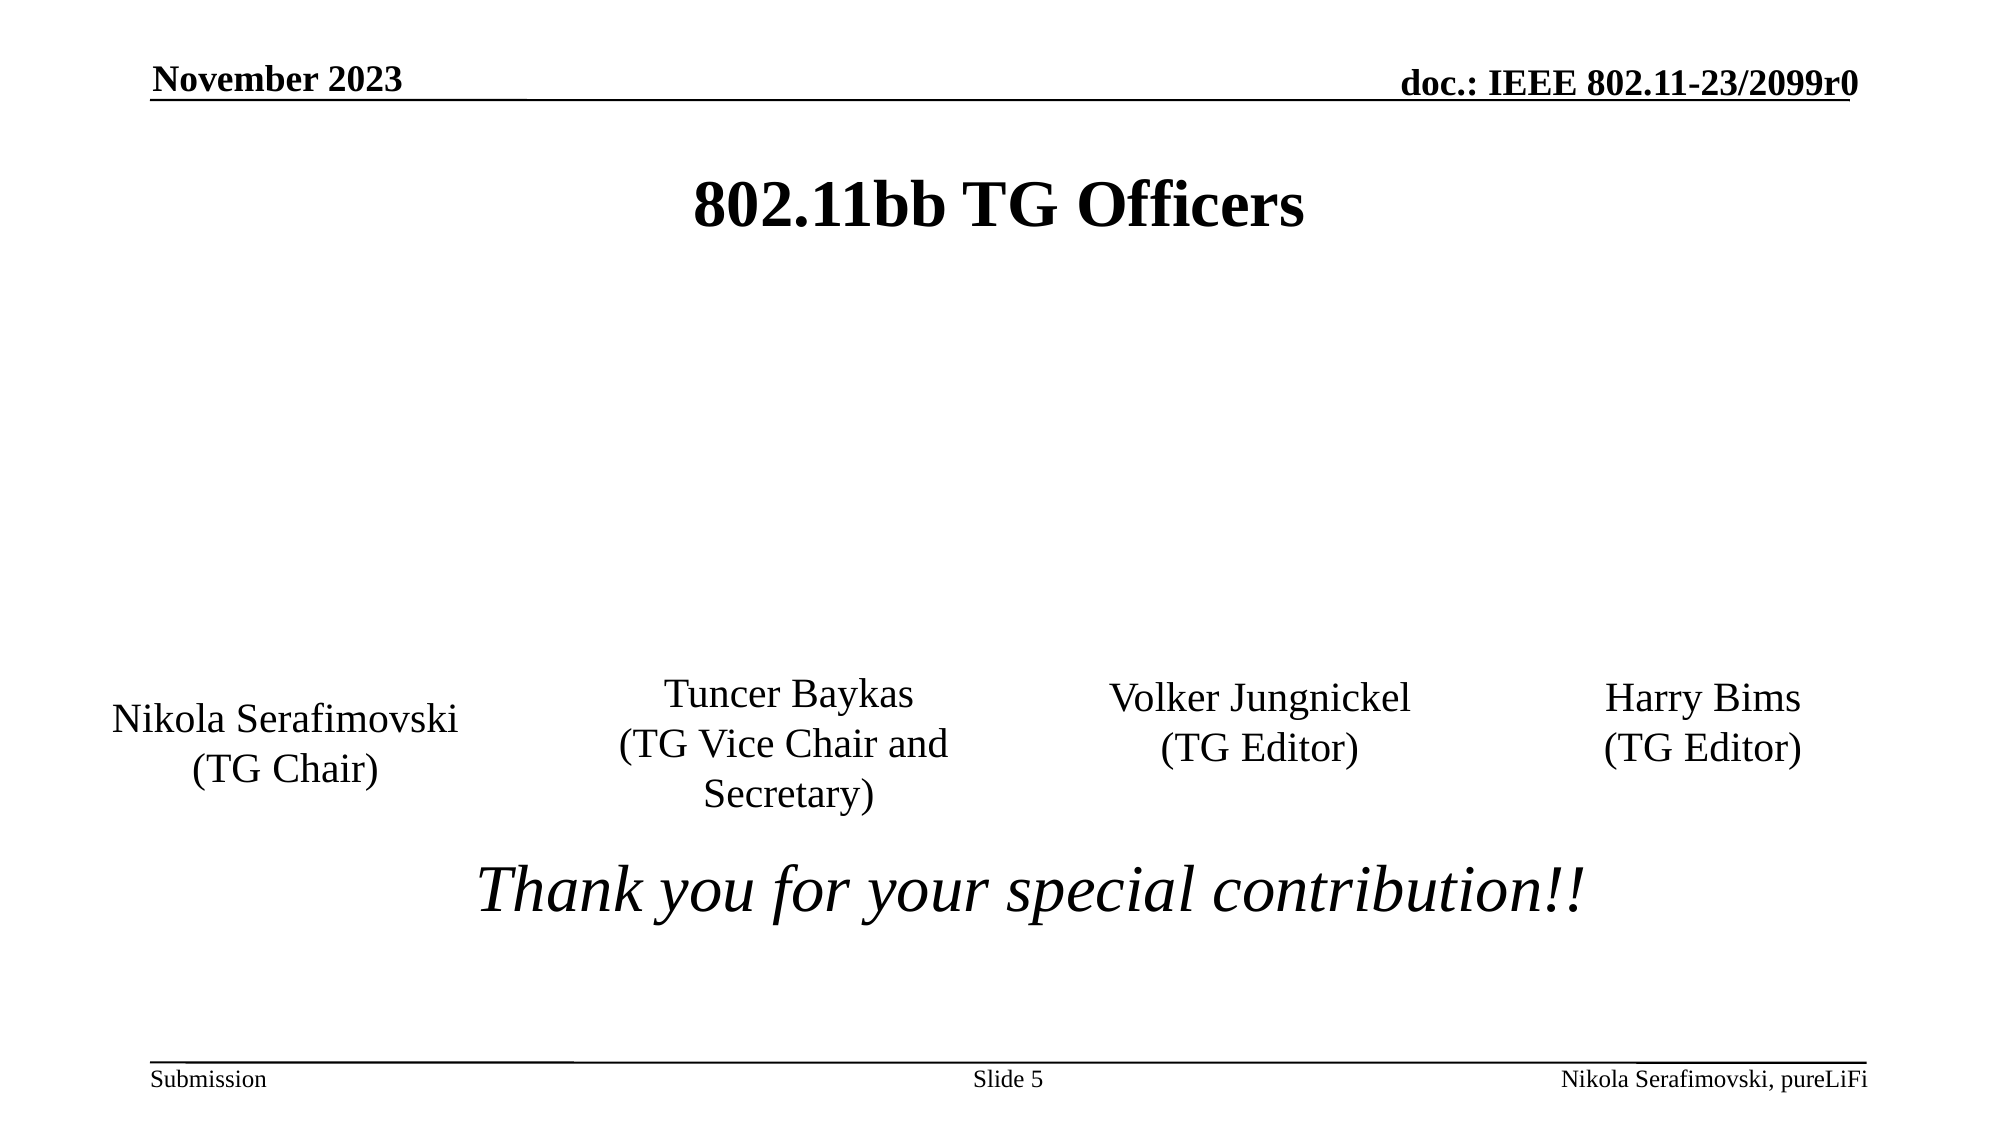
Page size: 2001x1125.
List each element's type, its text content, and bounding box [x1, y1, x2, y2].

text_box Volker Jungnickel (TG Editor) [1093, 662, 1427, 777]
text_box Nikola Serafimovski (TG Chair) [97, 683, 475, 799]
title 802.11bb TG Officers [149, 112, 1850, 288]
footer Nikola Serafimovski, pureLiFi [1171, 1061, 1869, 1093]
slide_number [152, 54, 563, 100]
text_box Tuncer Baykas (TG Vice Chair and Secretary) [577, 658, 1000, 824]
slide_number Slide 5 [950, 1061, 1067, 1123]
text_box Harry Bims (TG Editor) [1588, 662, 1818, 777]
text_box Thank you for your special contribution!! [461, 837, 1604, 933]
